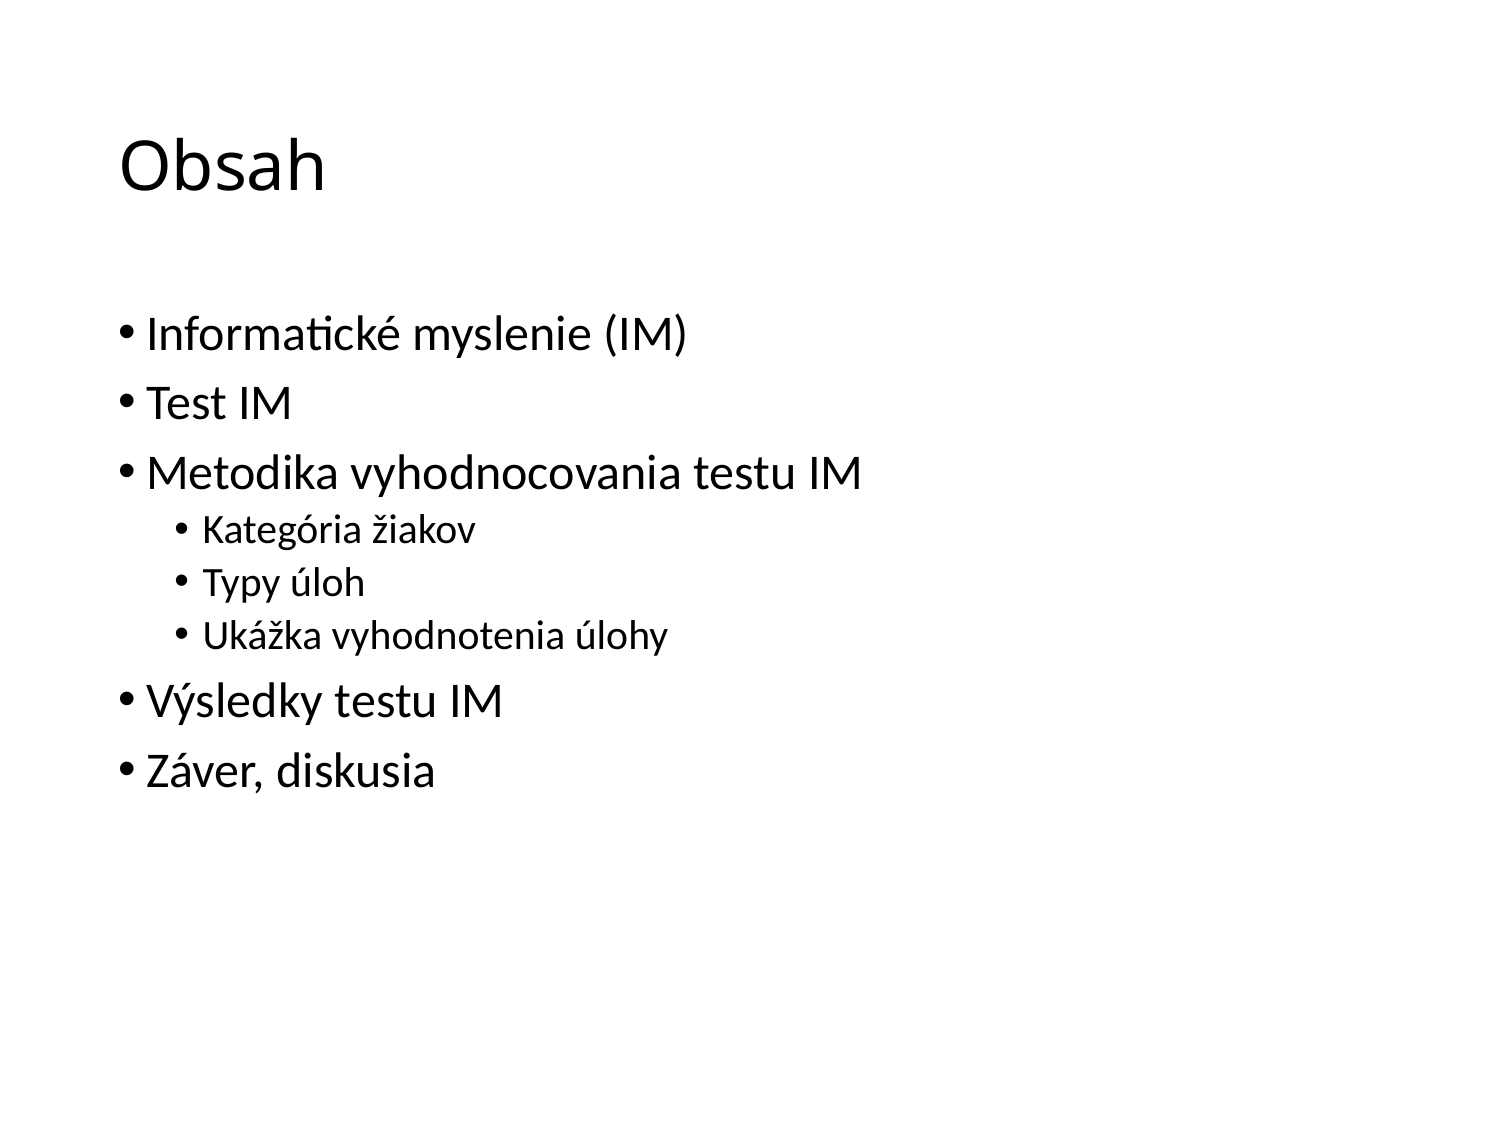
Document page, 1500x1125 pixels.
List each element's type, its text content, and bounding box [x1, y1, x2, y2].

title Obsah [103, 59, 1397, 278]
list Informatické myslenie (IM) Test IM Metodika vyhodnocovania testu IM Kategória žiakov Typy úloh Ukážka vyhodnotenia úlohy Výsledky testu IM Záver, diskusia [103, 299, 1397, 1014]
